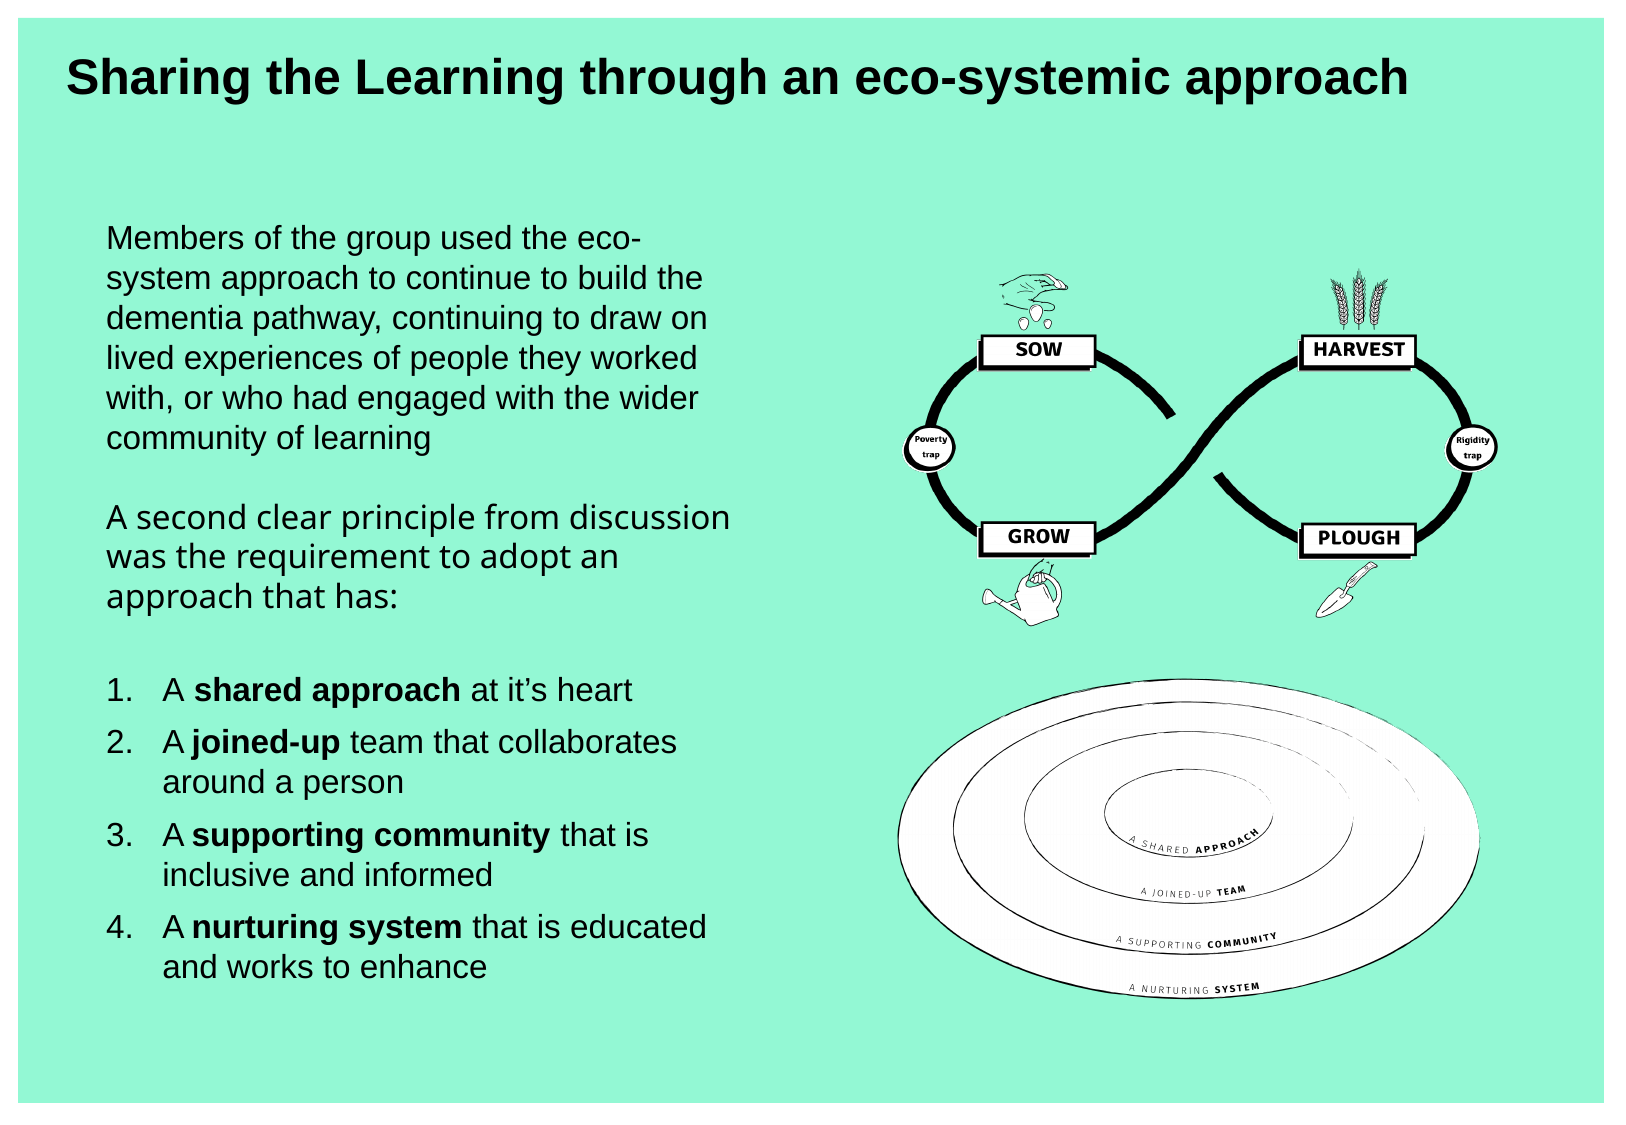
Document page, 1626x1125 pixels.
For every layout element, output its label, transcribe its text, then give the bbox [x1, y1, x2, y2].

picture [866, 247, 1511, 1045]
title Sharing the Learning through an eco-systemic approach [51, 29, 1566, 155]
text_box Members of the group used the eco-system approach to continue to build the dementia pathway, continuing to draw on lived experiences of people they worked with, or who had engaged with the wider community of learning A second clear principle from discussion was the requirement to adopt an approach that has: A shared approach at it’s heart A joined-up team that collaborates around a person A supporting community that is inclusive and informed A nurturing system that is educated and works to enhance [91, 208, 755, 1033]
